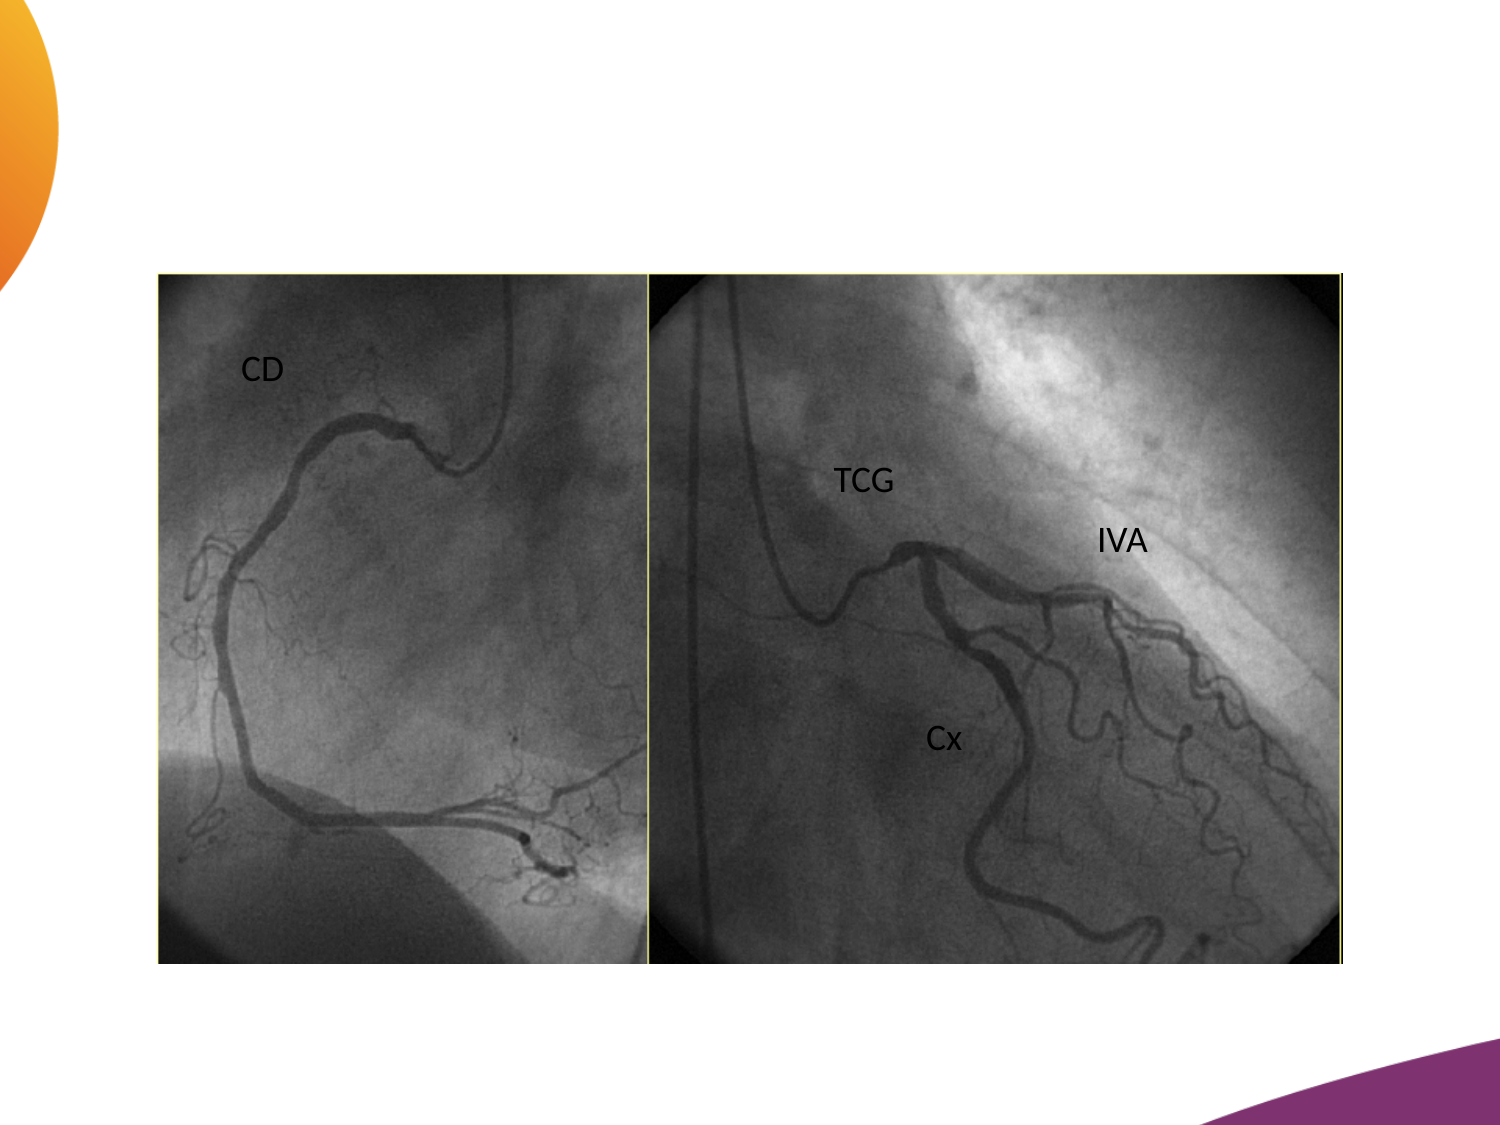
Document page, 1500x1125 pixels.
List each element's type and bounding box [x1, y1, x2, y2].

list [156, 273, 1344, 965]
picture [0, 0, 147, 541]
